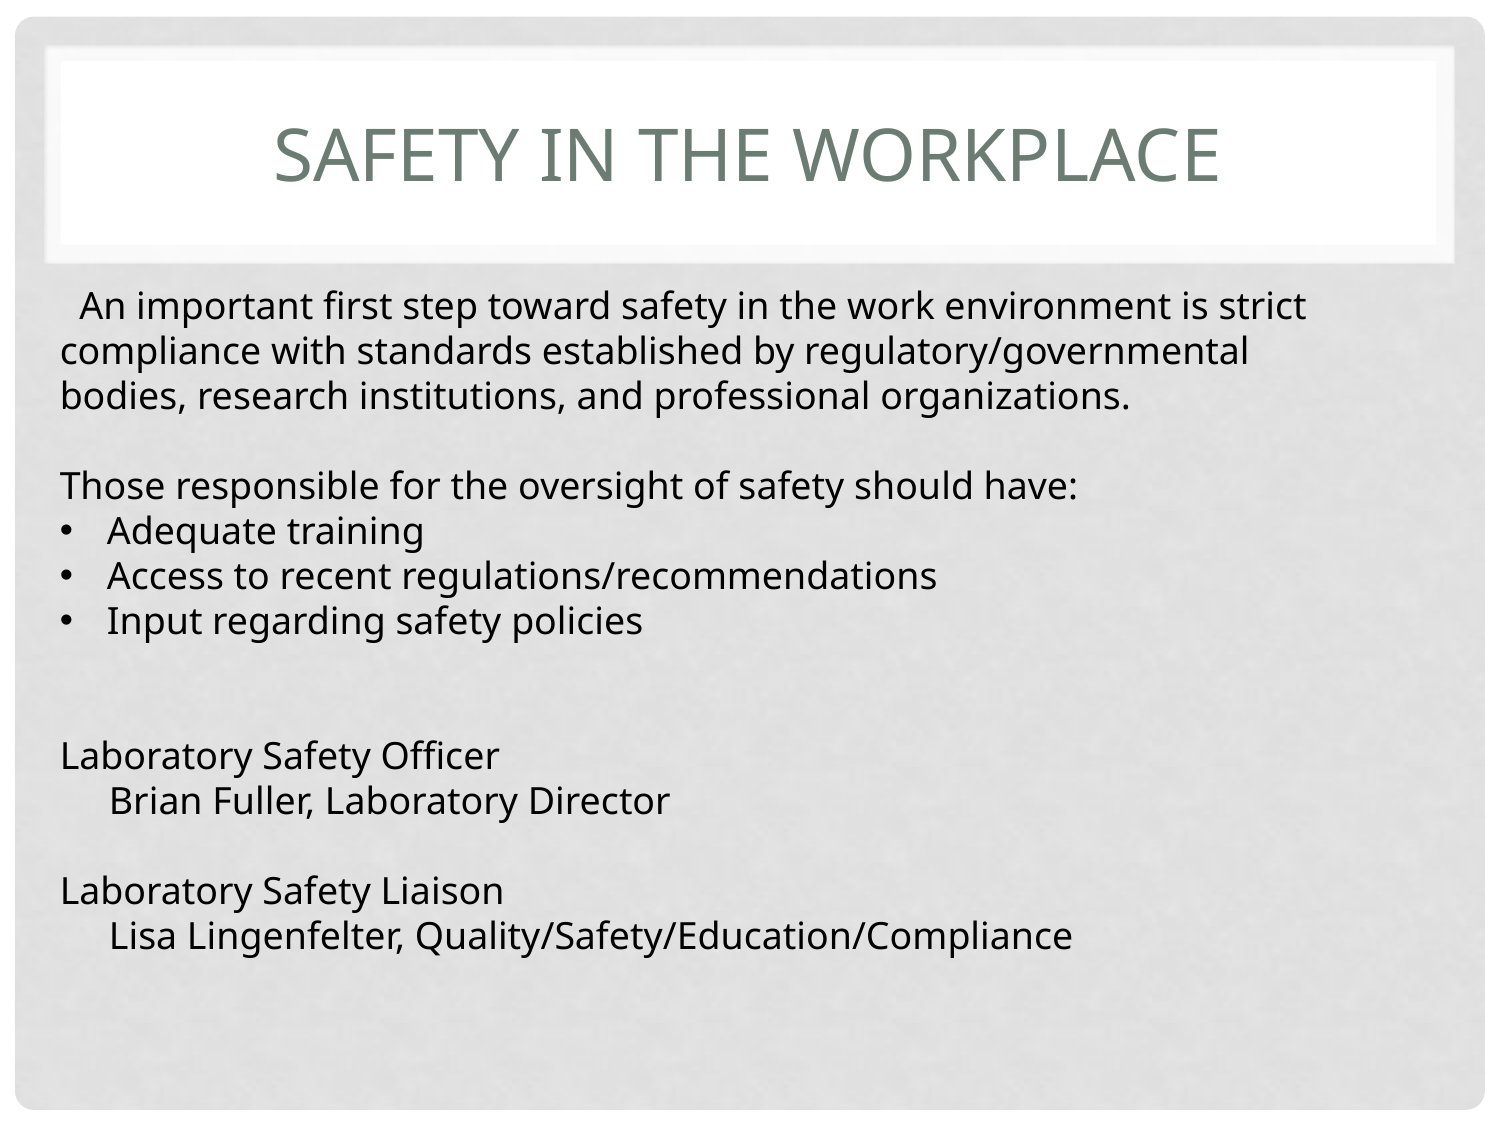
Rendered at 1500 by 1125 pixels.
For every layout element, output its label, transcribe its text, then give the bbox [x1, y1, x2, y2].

text_box An important first step toward safety in the work environment is strict compliance with standards established by regulatory/governmental bodies, research institutions, and professional organizations. Those responsible for the oversight of safety should have: Adequate training Access to recent regulations/recommendations Input regarding safety policies Laboratory Safety Officer Brian Fuller, Laboratory Director Laboratory Safety Liaison Lisa Lingenfelter, Quality/Safety/Education/Compliance [45, 274, 1323, 1010]
title Safety in the Workplace [69, 66, 1425, 238]
